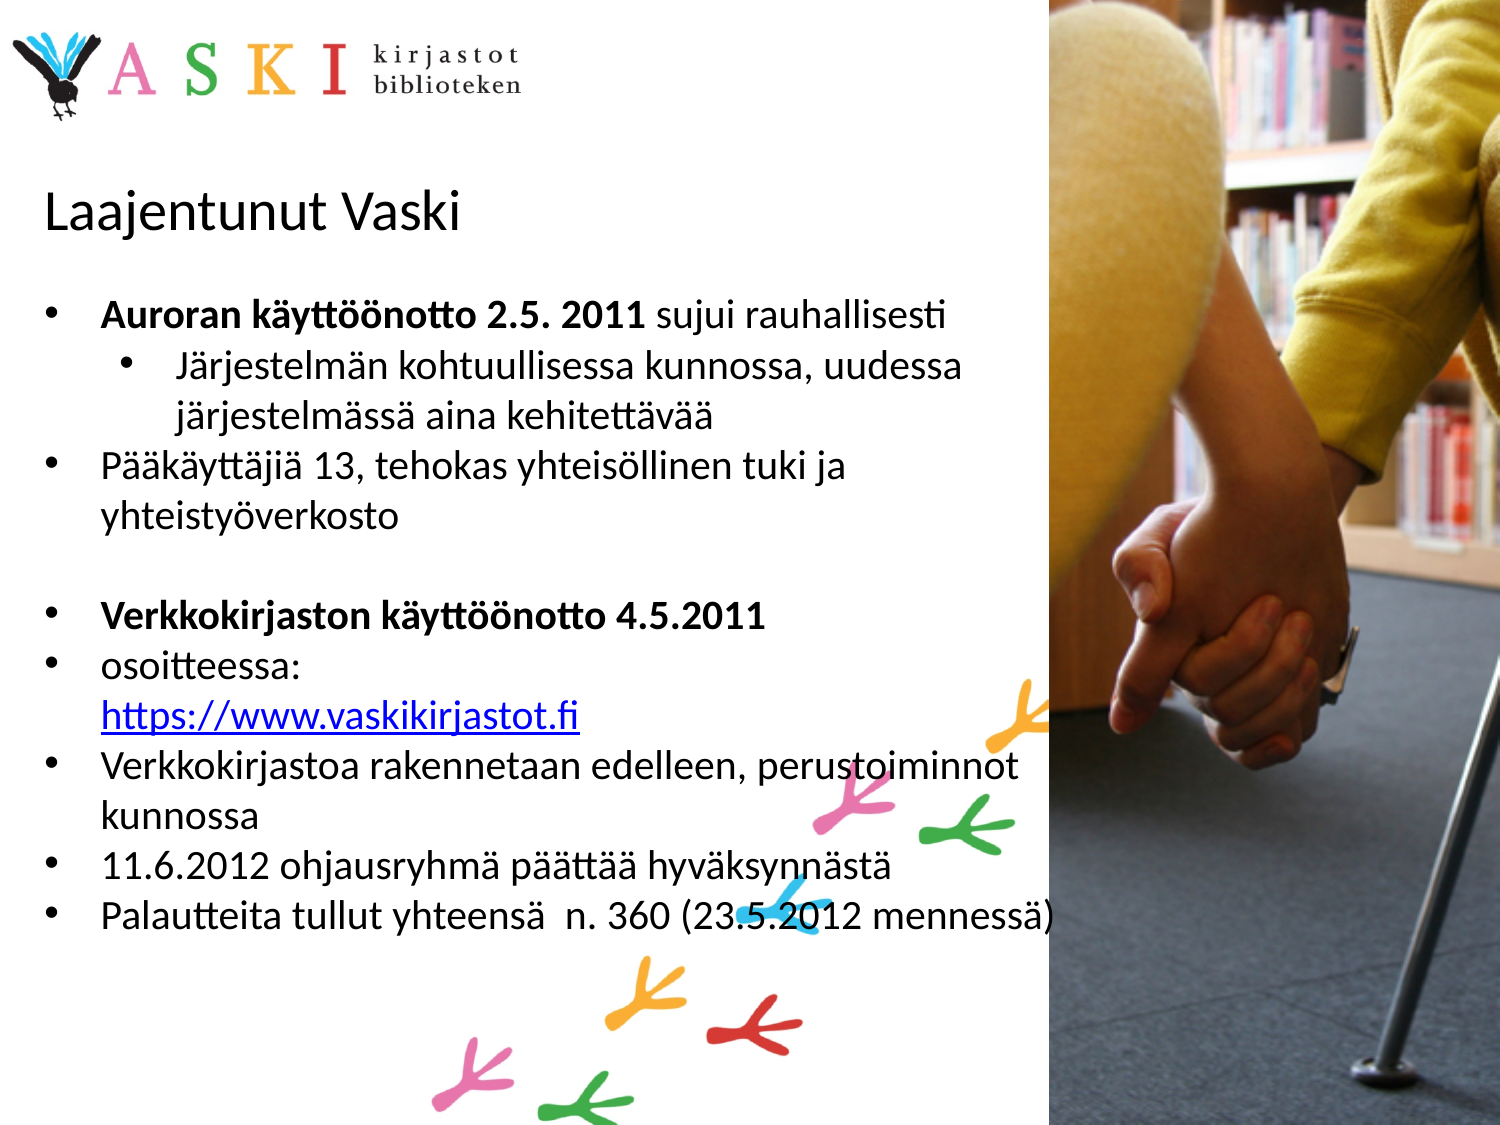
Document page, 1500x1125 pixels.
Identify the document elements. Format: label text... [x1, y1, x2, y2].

text_box Laajentunut Vaski Auroran käyttöönotto 2.5. 2011 sujui rauhallisesti Järjestelmän kohtuullisessa kunnossa, uudessa järjestelmässä aina kehitettävää Pääkäyttäjiä 13, tehokas yhteisöllinen tuki ja yhteistyöverkosto Verkkokirjaston käyttöönotto 4.5.2011 osoitteessa: https://www.vaskikirjastot.fi Verkkokirjastoa rakennetaan edelleen, perustoiminnot kunnossa 11.6.2012 ohjausryhmä päättää hyväksynnästä Palautteita tullut yhteensä n. 360 (23.5.2012 mennessä) [29, 164, 1044, 1125]
picture [646, 541, 887, 1125]
picture [5, 18, 526, 130]
picture [1049, 0, 1500, 1125]
